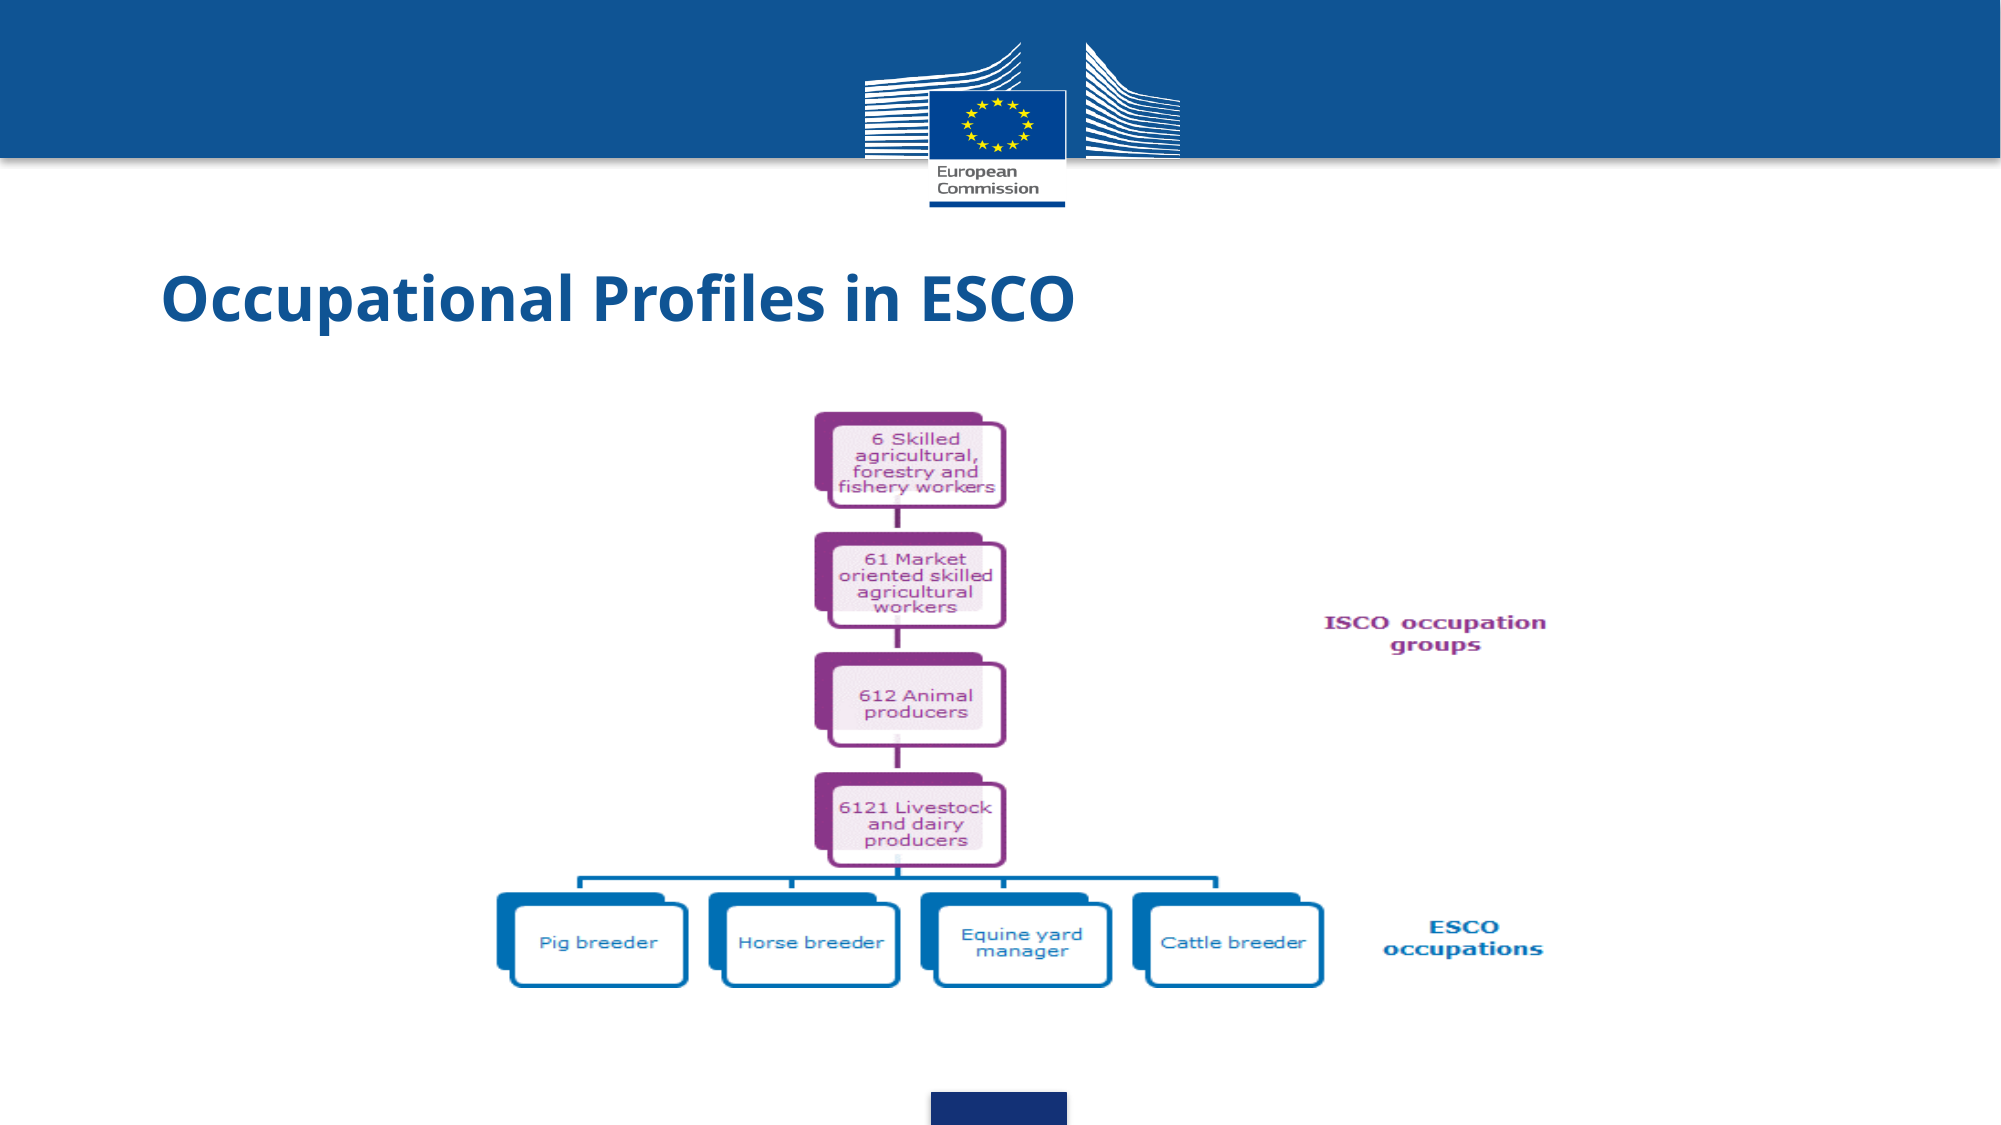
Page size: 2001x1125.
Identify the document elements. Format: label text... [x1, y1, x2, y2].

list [373, 408, 1615, 988]
title Occupational Profiles in ESCO [86, 219, 1887, 374]
picture [865, 42, 1180, 208]
